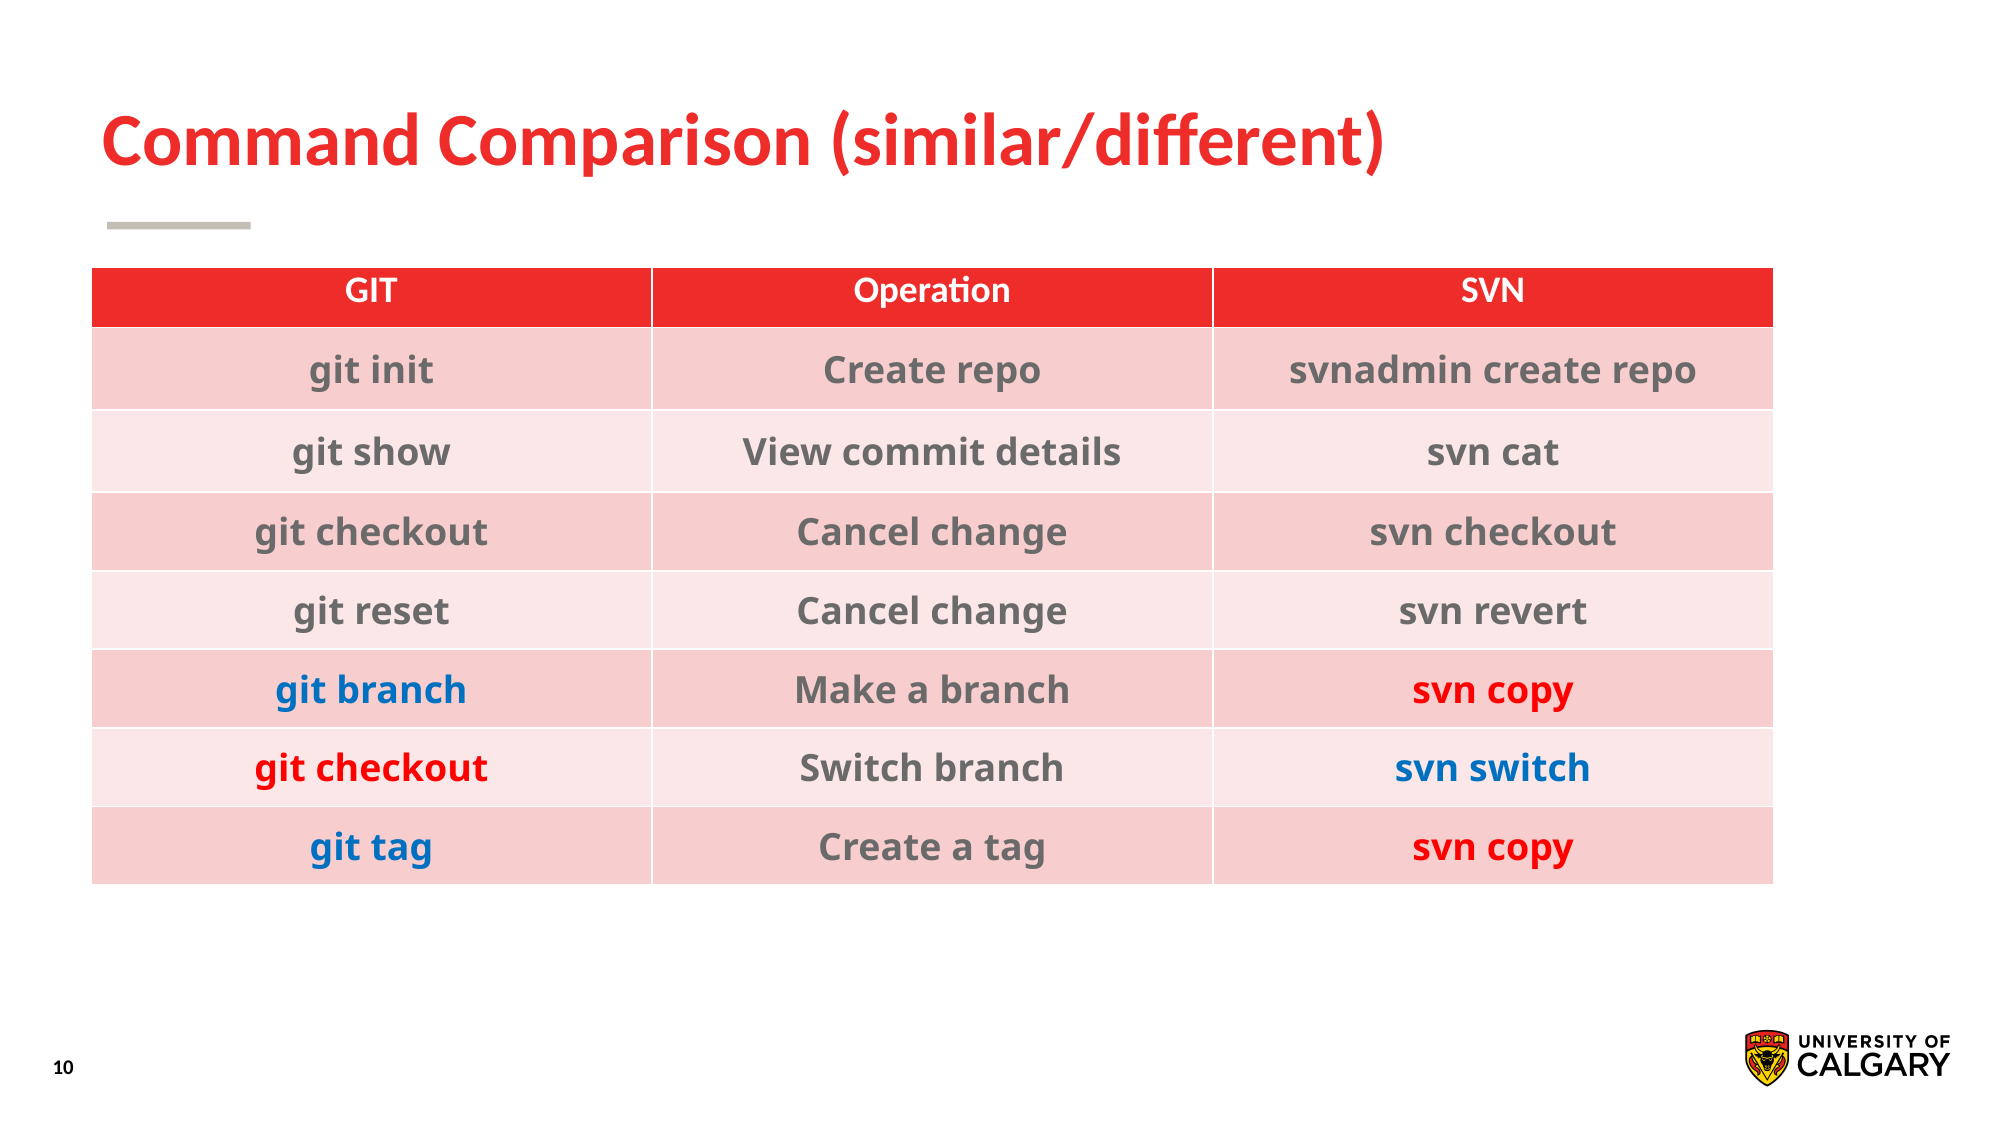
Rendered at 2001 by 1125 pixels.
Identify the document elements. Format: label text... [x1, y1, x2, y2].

table_cell svn copy [1214, 807, 1773, 884]
table_cell Cancel change [653, 572, 1212, 648]
table_cell svn copy [1214, 650, 1773, 727]
table_cell svn revert [1214, 572, 1773, 648]
picture [1722, 1012, 1973, 1099]
table_cell Create repo [653, 328, 1212, 409]
table_cell git checkout [92, 493, 651, 570]
title Command Comparison (similar/different) [87, 60, 1774, 222]
table_cell svn cat [1214, 411, 1773, 491]
table_cell Make a branch [653, 650, 1212, 727]
table_cell git show [92, 411, 651, 491]
table_cell svn switch [1214, 729, 1773, 806]
table_cell svnadmin create repo [1214, 328, 1773, 409]
table_cell Switch branch [653, 729, 1212, 806]
table_cell git tag [92, 807, 651, 884]
table_cell git checkout [92, 729, 651, 806]
table_header GIT [92, 268, 651, 327]
table_cell git branch [92, 650, 651, 727]
table_cell git reset [92, 572, 651, 648]
table_cell Create a tag [653, 807, 1212, 884]
table_header SVN [1214, 268, 1773, 327]
table_cell git init [92, 328, 651, 409]
table_cell Cancel change [653, 493, 1212, 570]
table_cell View commit details [653, 411, 1212, 491]
table_cell svn checkout [1214, 493, 1773, 570]
table_header Operation [653, 268, 1212, 327]
